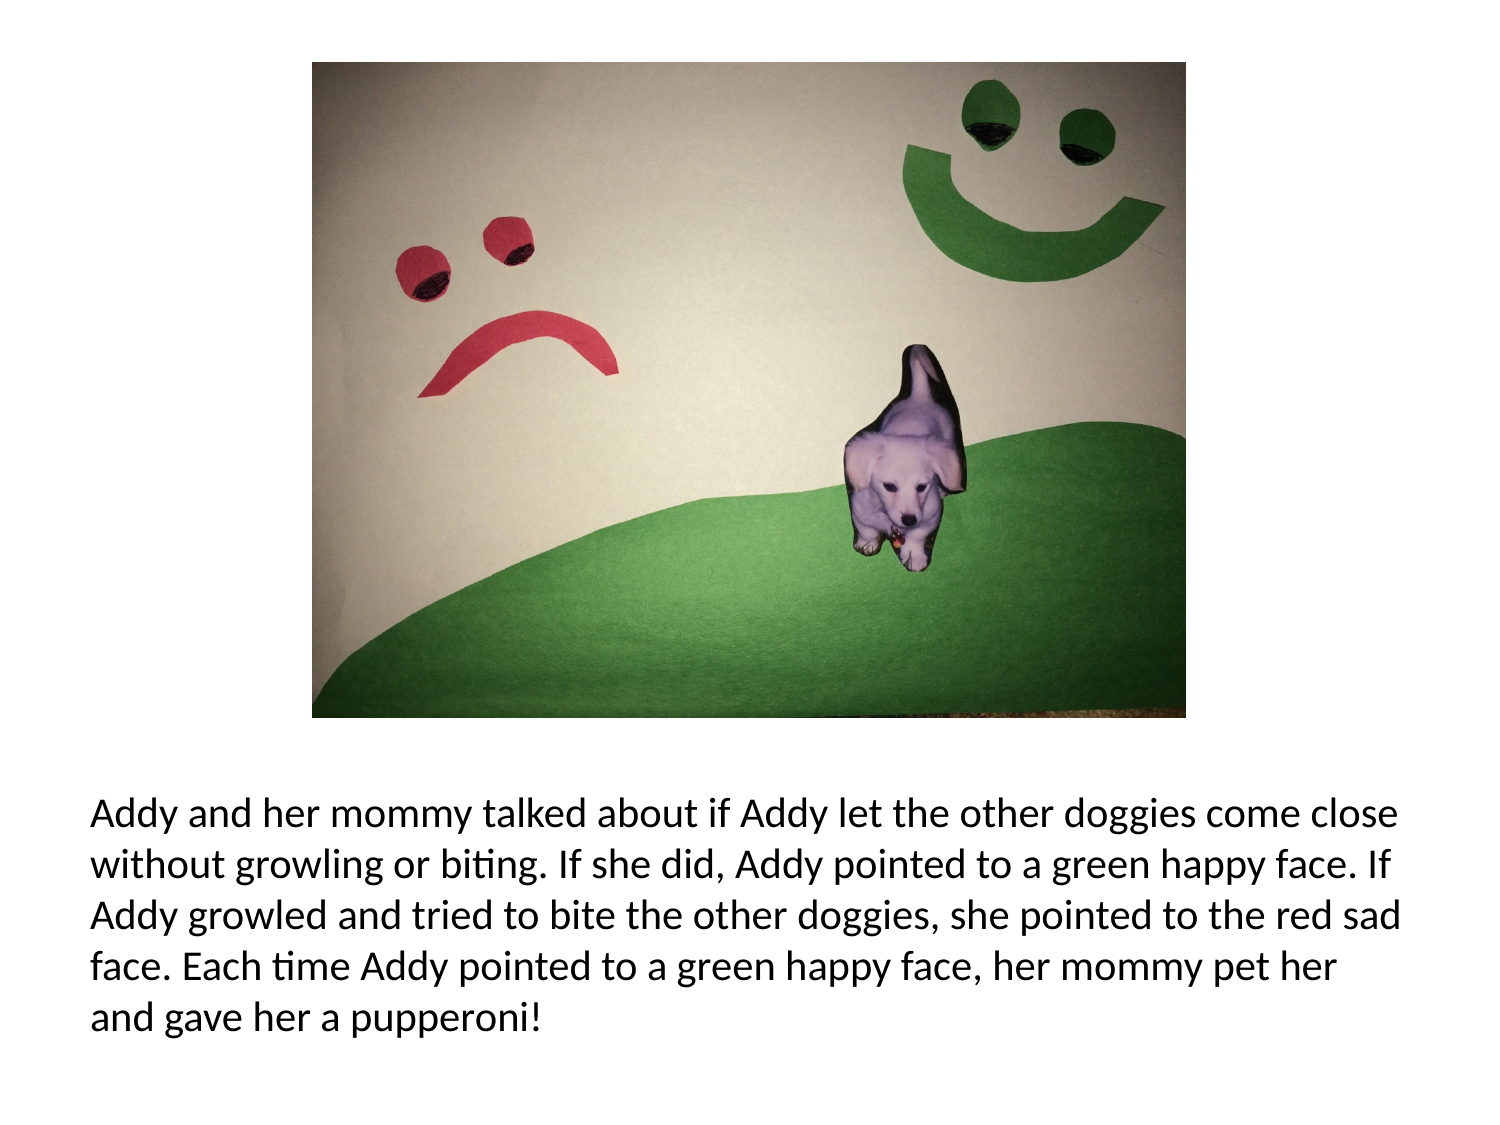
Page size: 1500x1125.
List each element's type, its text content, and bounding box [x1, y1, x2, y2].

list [312, 62, 1186, 718]
title Addy and her mommy talked about if Addy let the other doggies come close without growling or biting. If she did, Addy pointed to a green happy face. If Addy growled and tried to bite the other doggies, she pointed to the red sad face. Each time Addy pointed to a green happy face, her mommy pet her and gave her a pupperoni! [75, 774, 1425, 1050]
